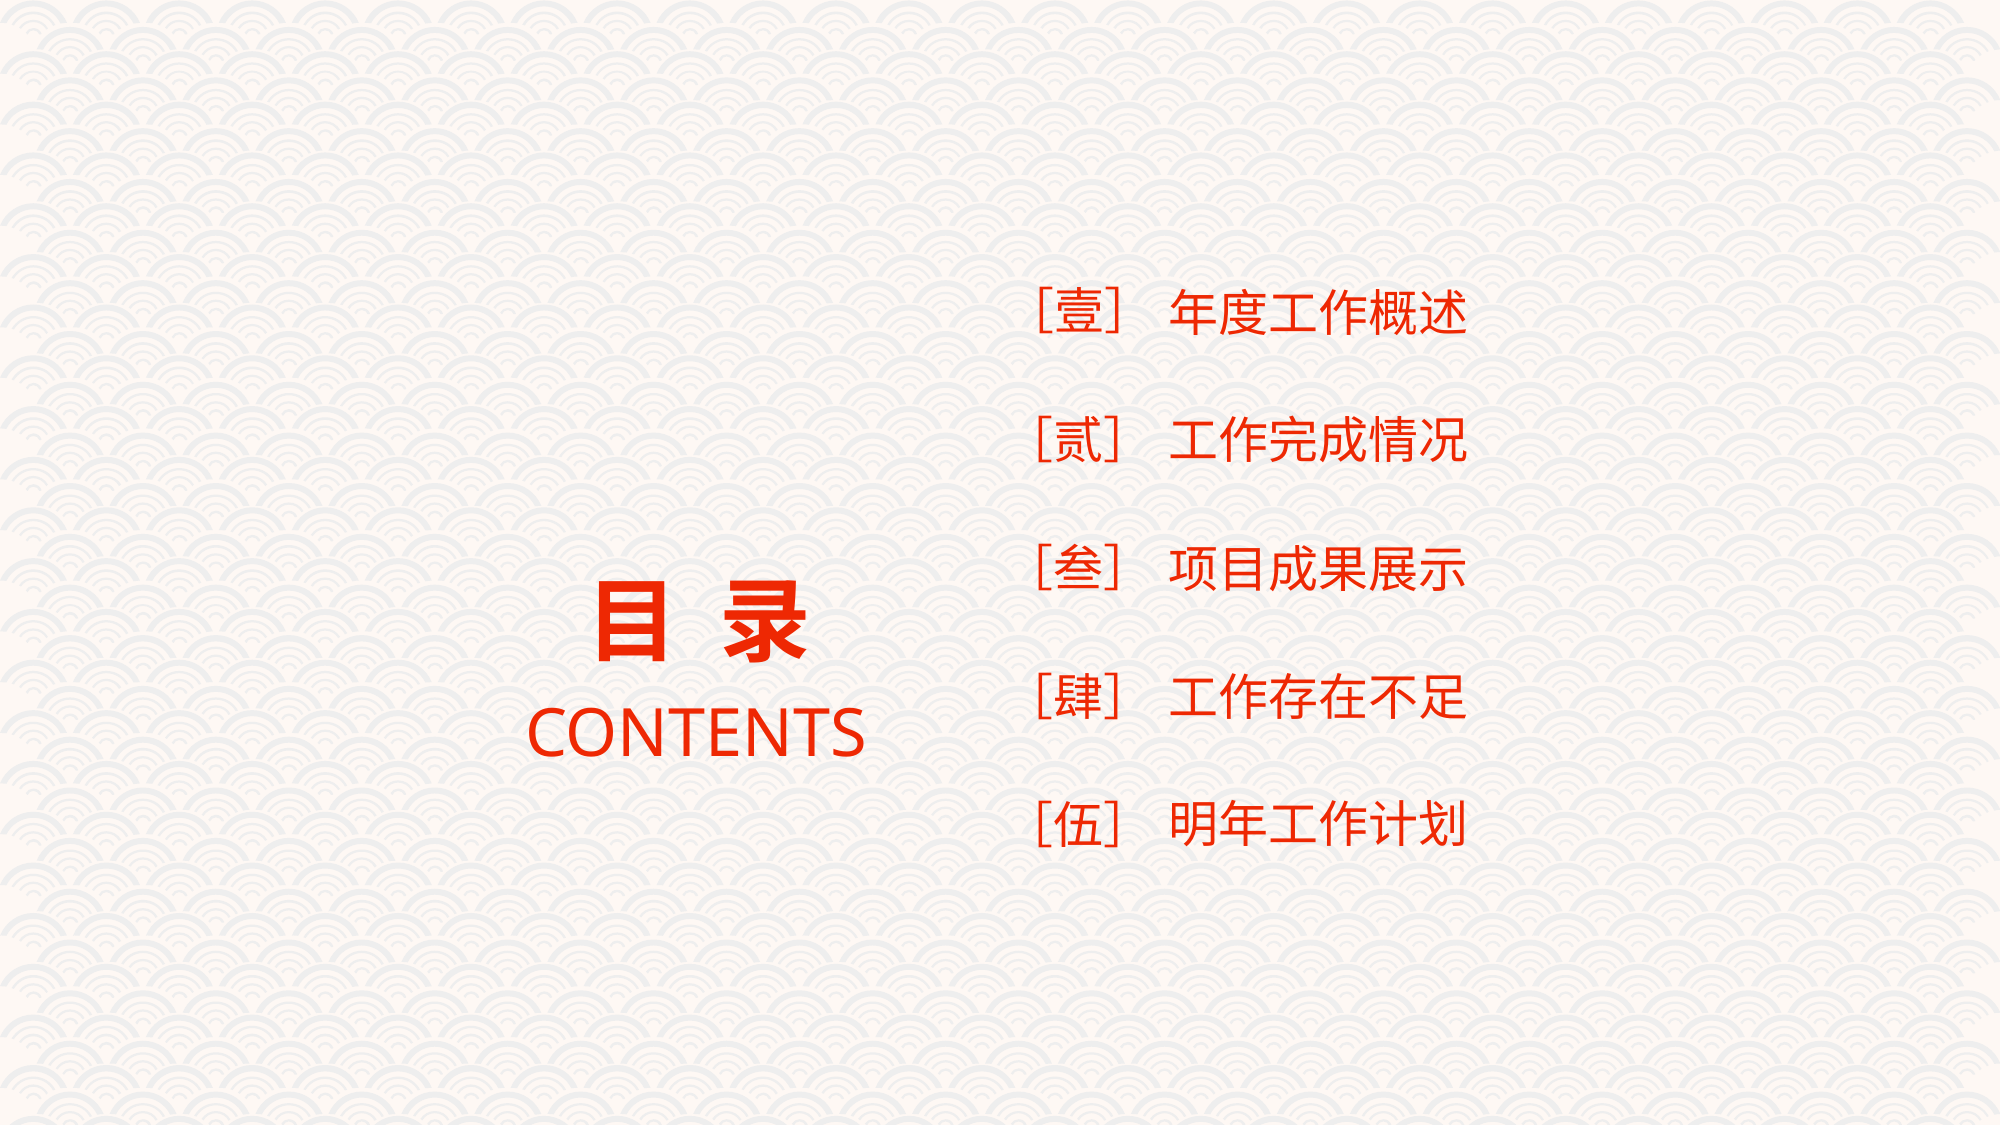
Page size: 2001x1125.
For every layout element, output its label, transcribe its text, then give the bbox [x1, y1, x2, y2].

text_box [988, 401, 1486, 478]
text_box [988, 785, 1486, 862]
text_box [988, 657, 1486, 734]
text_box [988, 271, 1486, 350]
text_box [988, 529, 1486, 607]
text_box 目 录 [571, 555, 827, 680]
text_box CONTENTS [510, 682, 883, 778]
